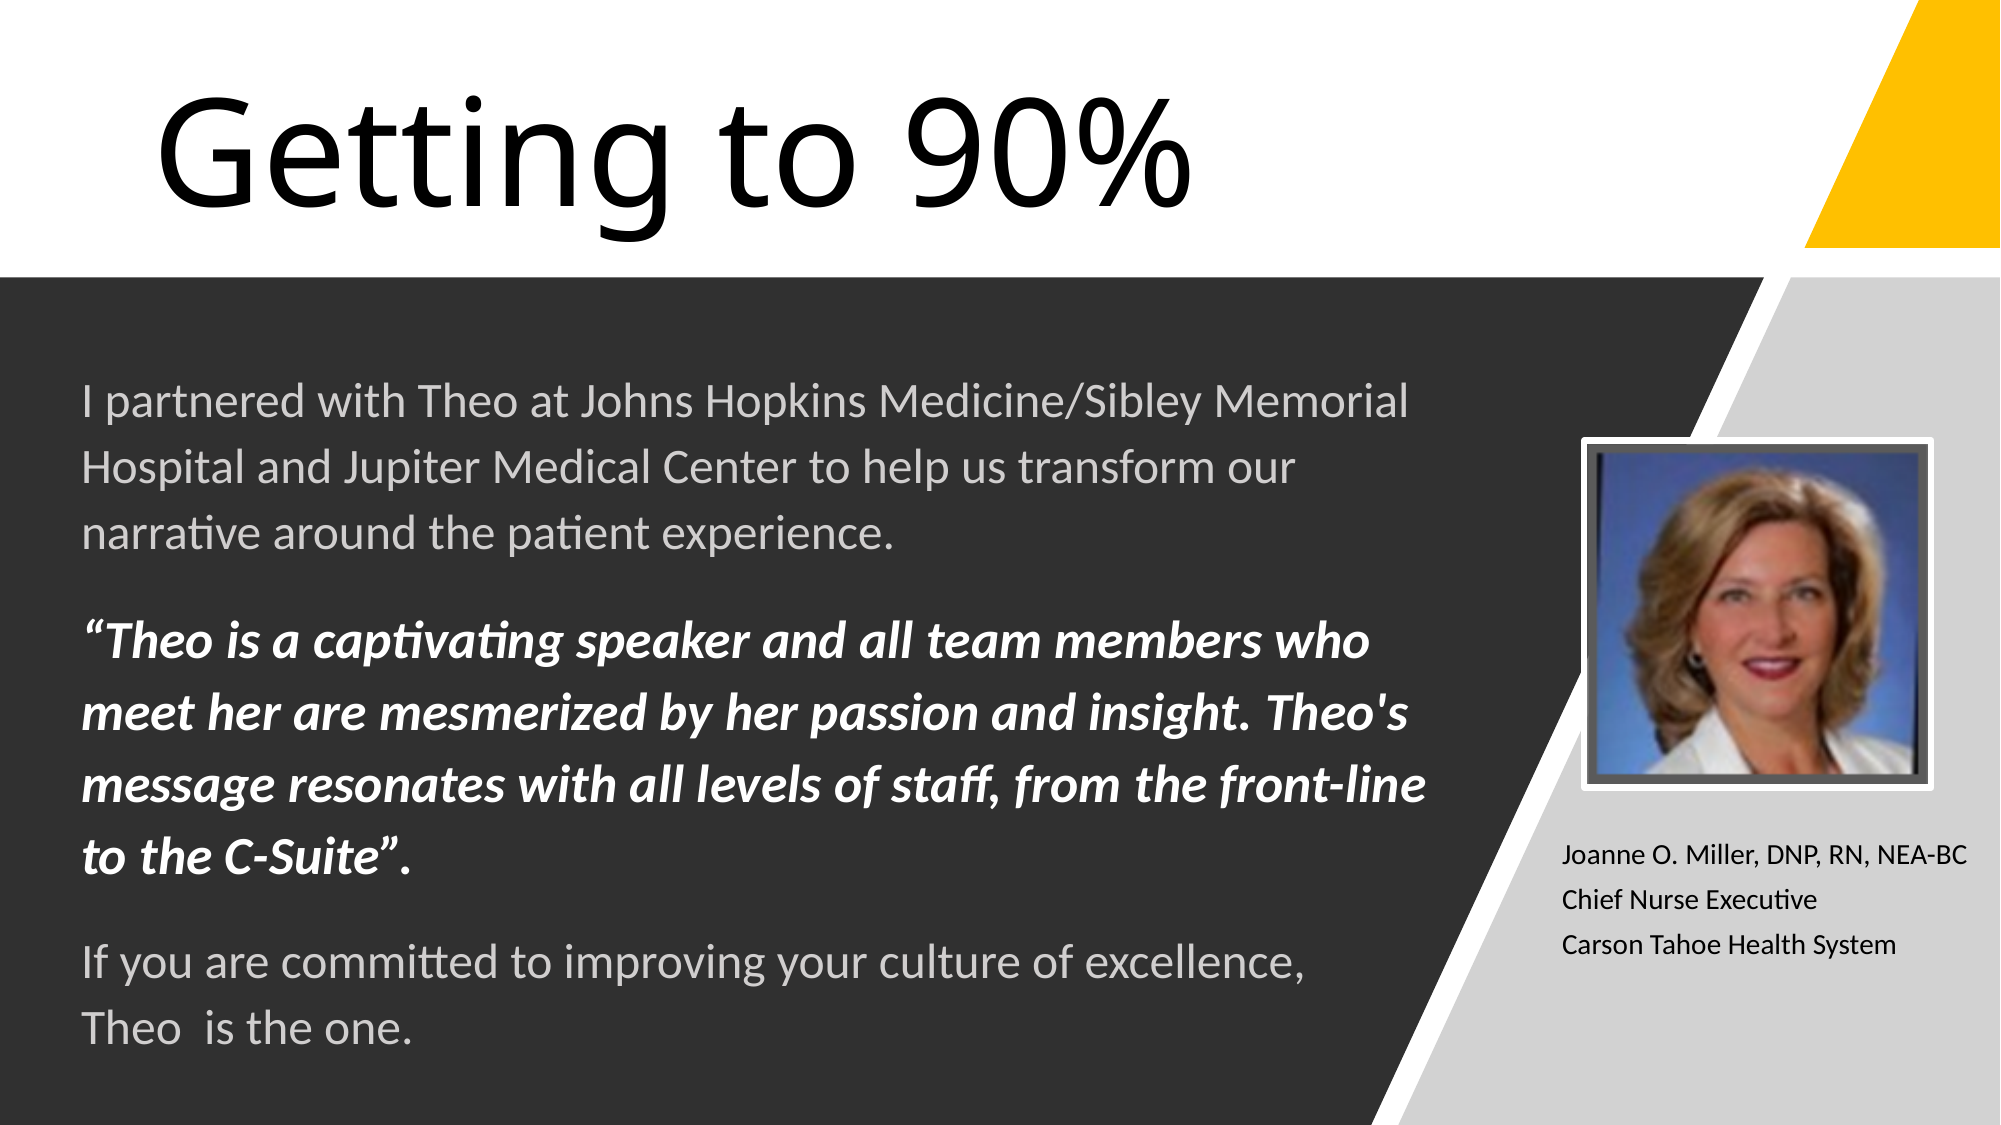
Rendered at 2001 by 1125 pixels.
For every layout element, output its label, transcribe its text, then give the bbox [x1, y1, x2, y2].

title Getting to 90% [138, 60, 1764, 255]
text_box Joanne O. Miller, DNP, RN, NEA-BC Chief Nurse Executive Carson Tahoe Health System [1547, 817, 2000, 969]
text_box [0, 276, 1766, 1125]
text_box [1397, 276, 2000, 1125]
text_box [1802, 0, 2000, 249]
picture [1587, 443, 1929, 785]
list I partnered with Theo at Johns Hopkins Medicine/Sibley Memorial Hospital and Jupiter Medical Center to help us transform our narrative around the patient experience. “Theo is a captivating speaker and all team members who meet her are mesmerized by her passion and insight. Theo's message resonates with all levels of staff, from the front-line to the C-Suite”. If you are committed to improving your culture of excellence, Theo is the one. [66, 353, 1493, 1067]
